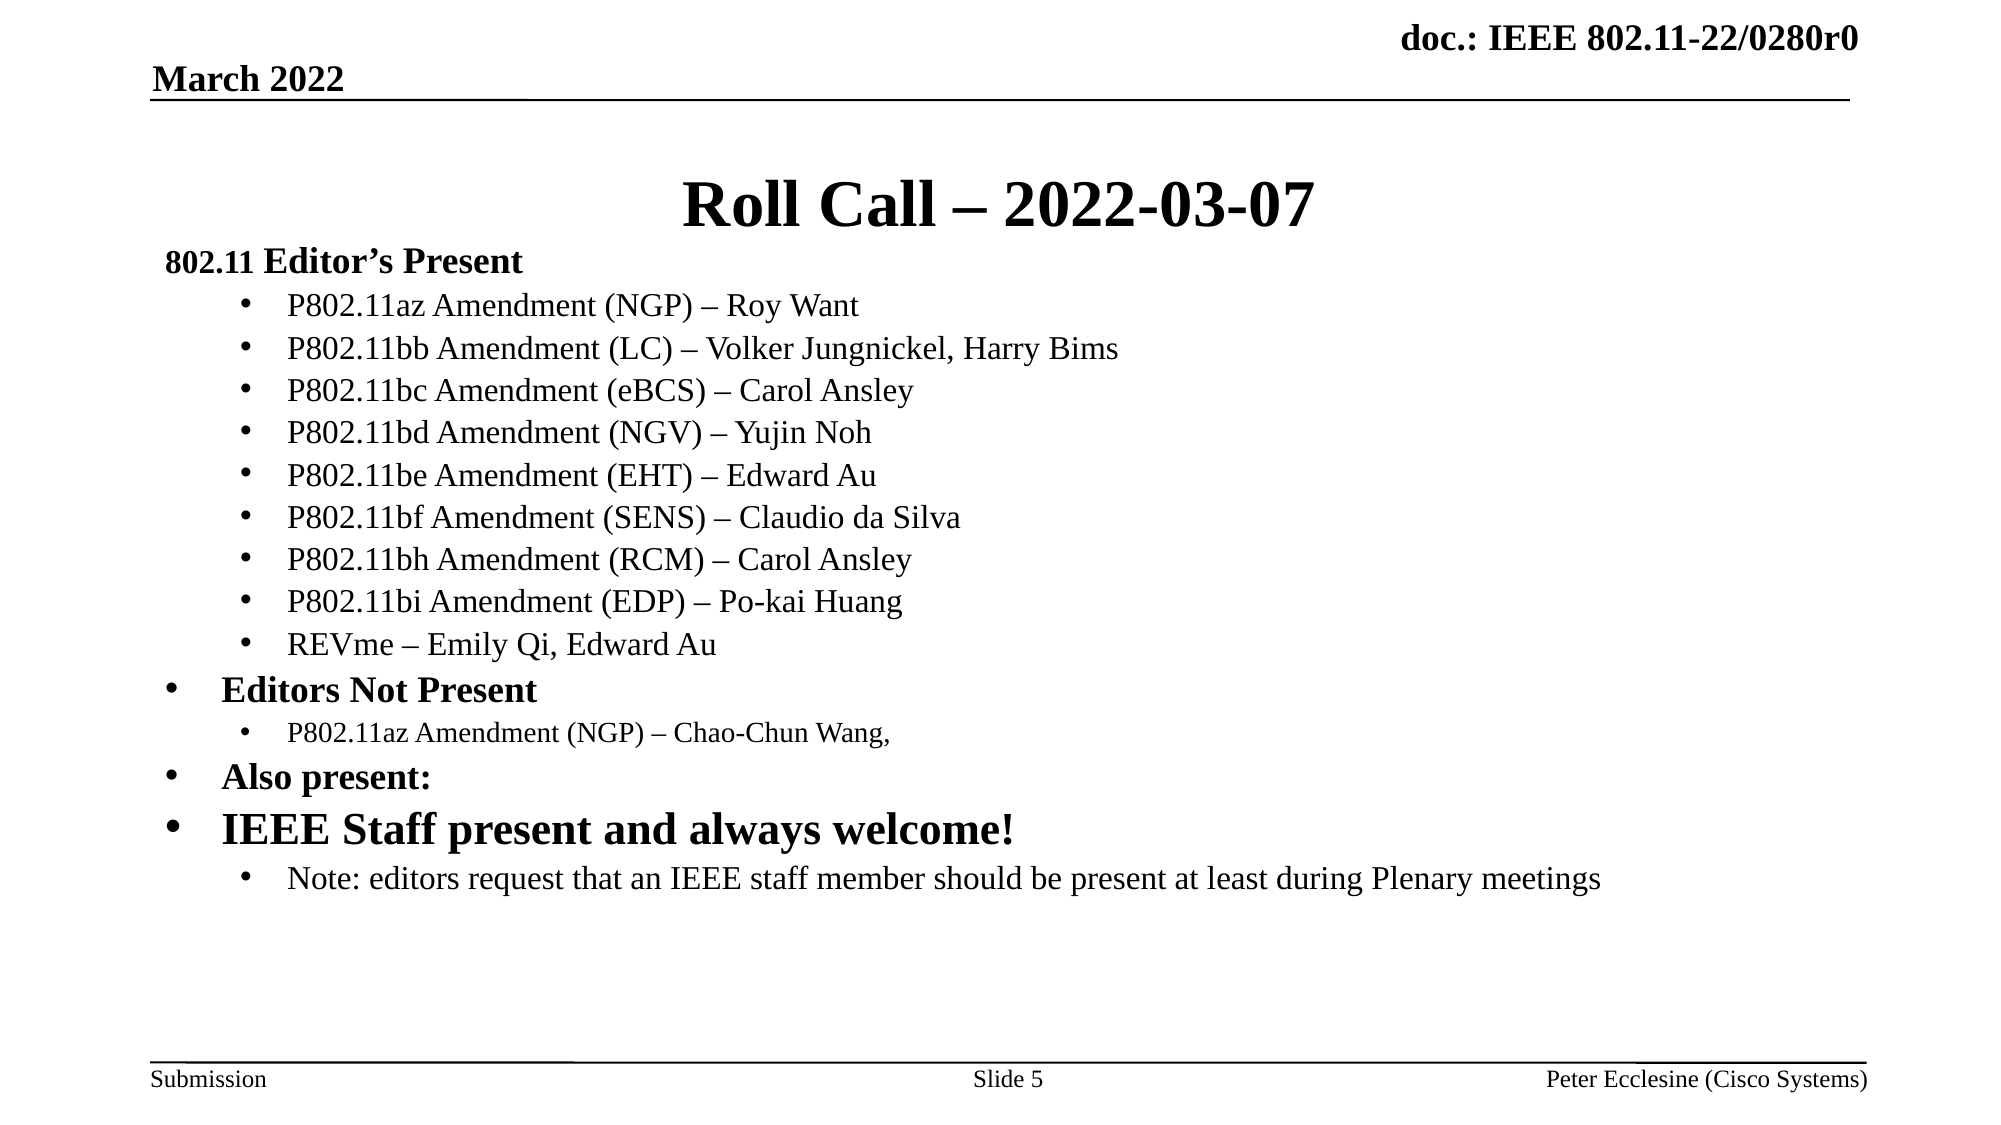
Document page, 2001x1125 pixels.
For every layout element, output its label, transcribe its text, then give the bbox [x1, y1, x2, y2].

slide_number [152, 54, 563, 100]
list 802.11 Editor’s Present P802.11az Amendment (NGP) – Roy Want P802.11bb Amendment (LC) – Volker Jungnickel, Harry Bims P802.11bc Amendment (eBCS) – Carol Ansley P802.11bd Amendment (NGV) – Yujin Noh P802.11be Amendment (EHT) – Edward Au P802.11bf Amendment (SENS) – Claudio da Silva P802.11bh Amendment (RCM) – Carol Ansley P802.11bi Amendment (EDP) – Po-kai Huang REVme – Emily Qi, Edward Au Editors Not Present P802.11az Amendment (NGP) – Chao-Chun Wang, Also present: IEEE Staff present and always welcome! Note: editors request that an IEEE staff member should be present at least during Plenary meetings [149, 237, 1850, 1026]
slide_number Slide 5 [950, 1061, 1067, 1123]
title Roll Call – 2022-03-07 [149, 112, 1850, 237]
footer Peter Ecclesine (Cisco Systems) [1171, 1061, 1869, 1093]
